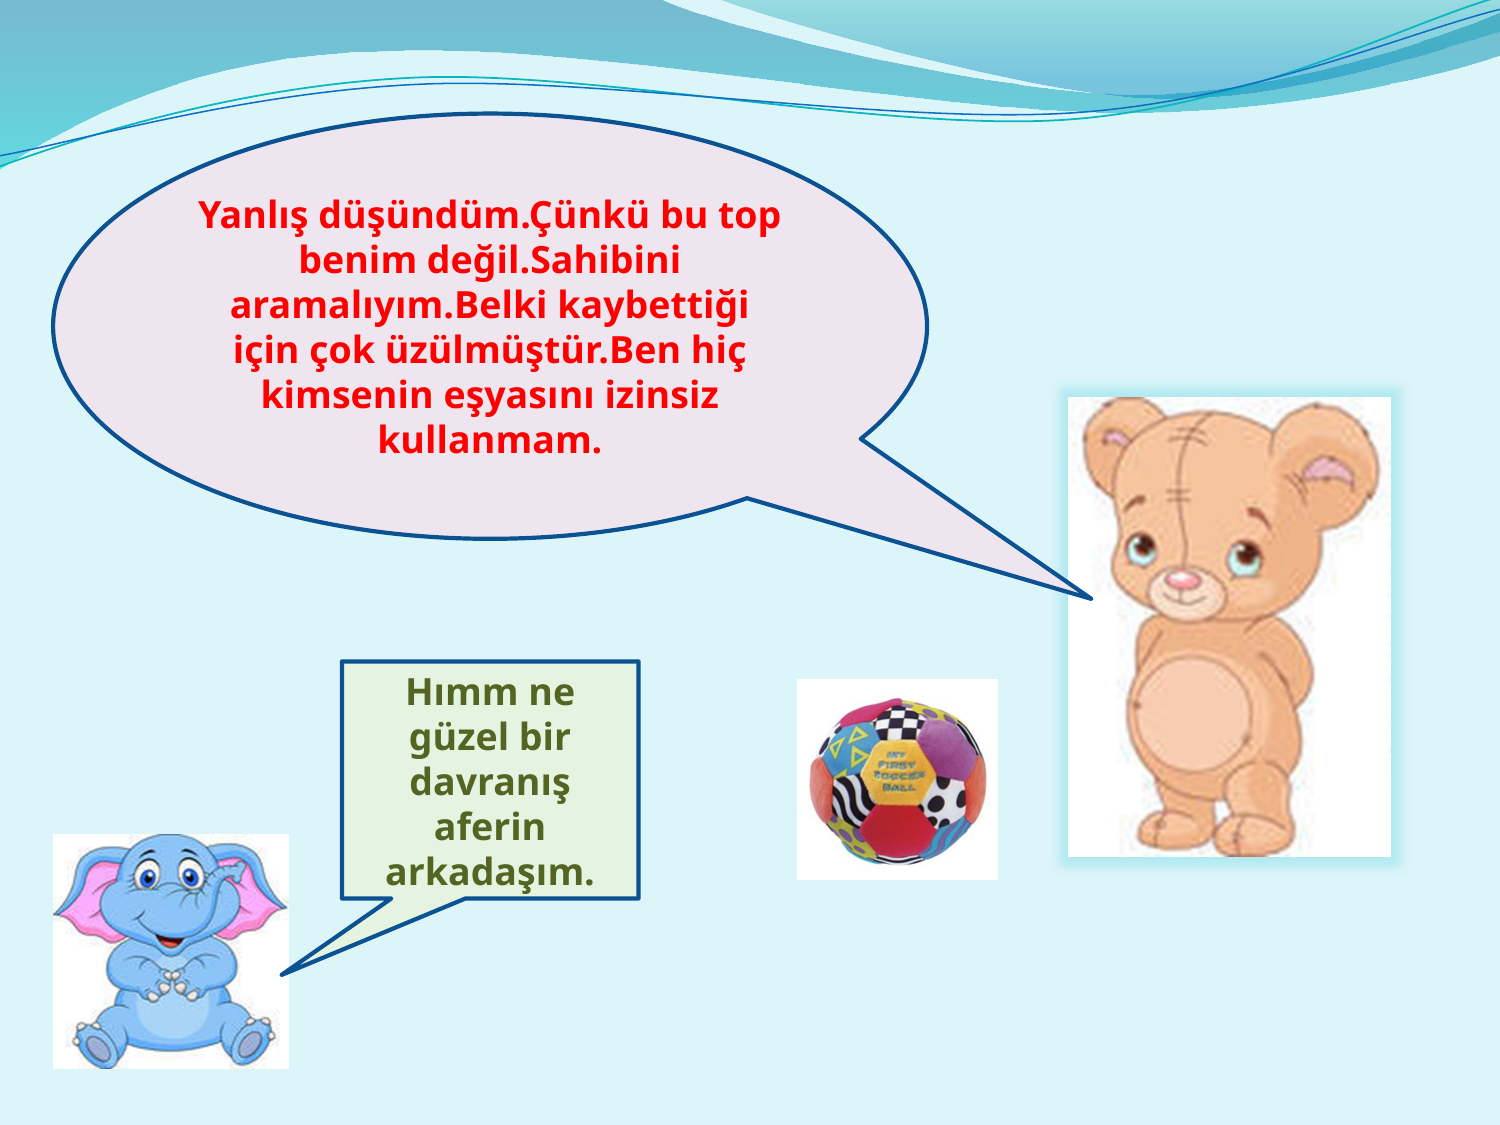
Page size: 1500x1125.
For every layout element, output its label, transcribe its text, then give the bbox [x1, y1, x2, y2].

text_box Hımm ne güzel bir davranış aferin arkadaşım. [294, 659, 641, 973]
picture [796, 679, 998, 881]
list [1068, 396, 1392, 857]
text_box Yanlış düşündüm.Çünkü bu top benim değil.Sahibini aramalıyım.Belki kaybettiği için çok üzülmüştür.Ben hiç kimsenin eşyasını izinsiz kullanmam. [50, 111, 1061, 593]
picture [52, 833, 289, 1070]
